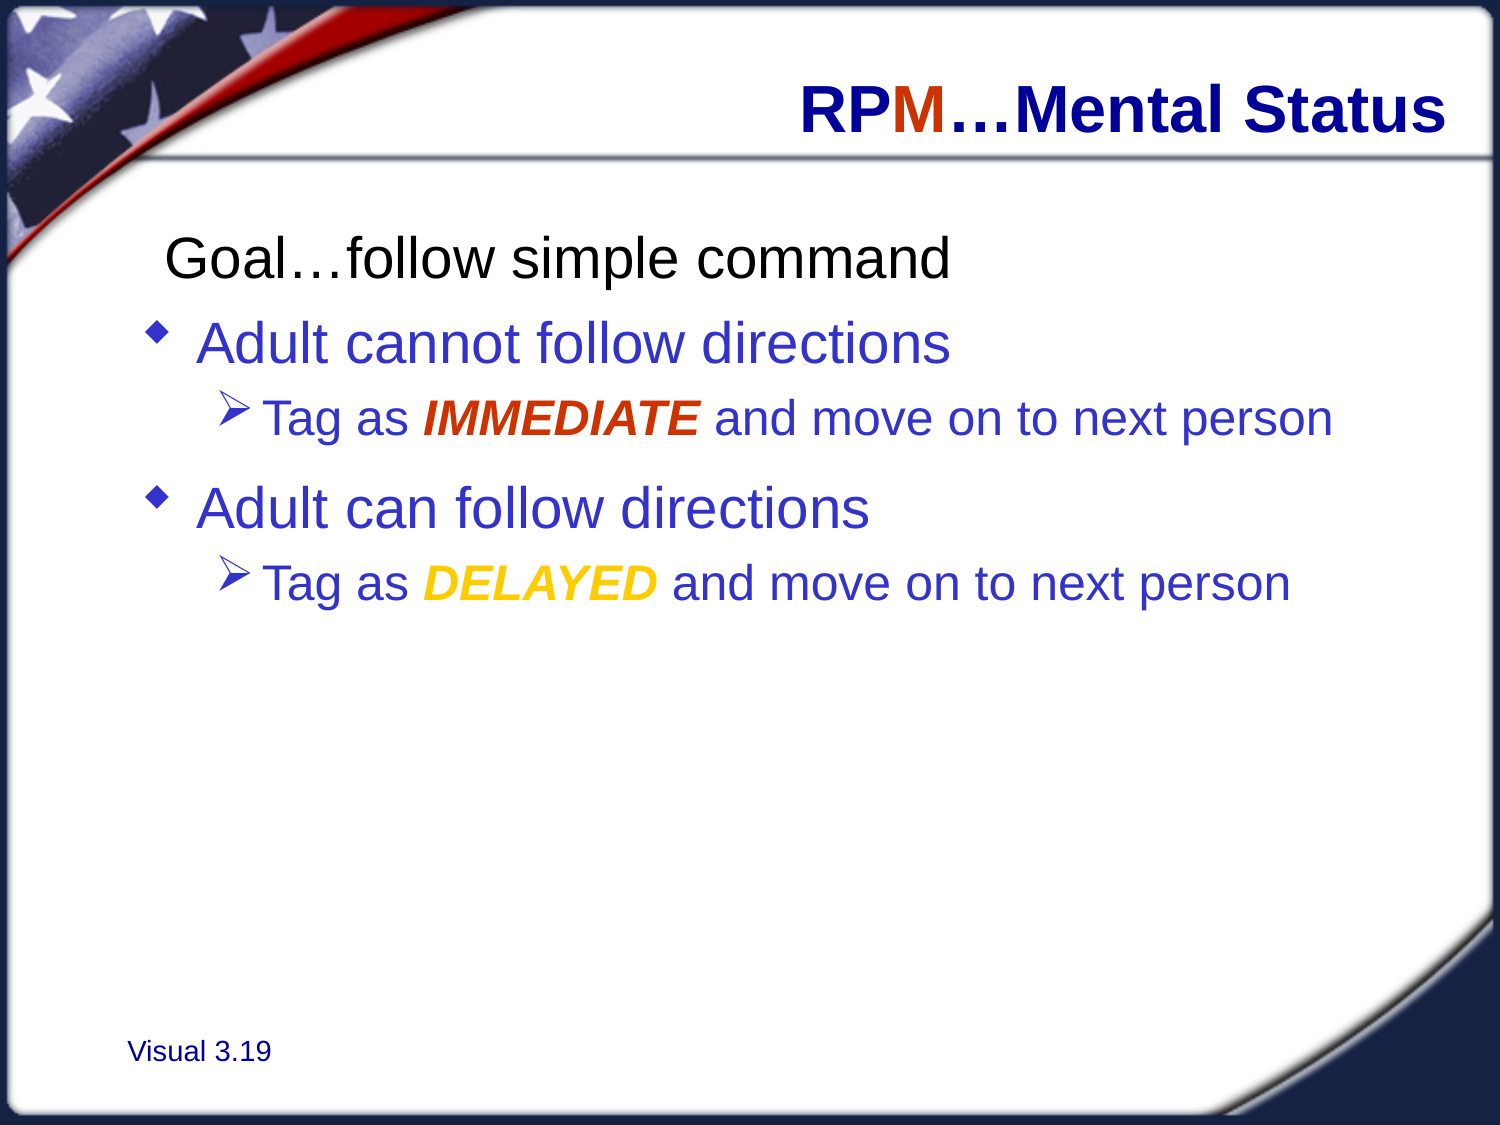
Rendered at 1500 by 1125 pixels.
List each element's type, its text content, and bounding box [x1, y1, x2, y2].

text_box Goal…follow simple command [150, 212, 1238, 298]
list Adult cannot follow directions Tag as IMMEDIATE and move on to next person Adult can follow directions Tag as DELAYED and move on to next person [125, 297, 1450, 1013]
picture [0, 0, 1500, 1125]
title RPM…Mental Status [237, 50, 1463, 163]
